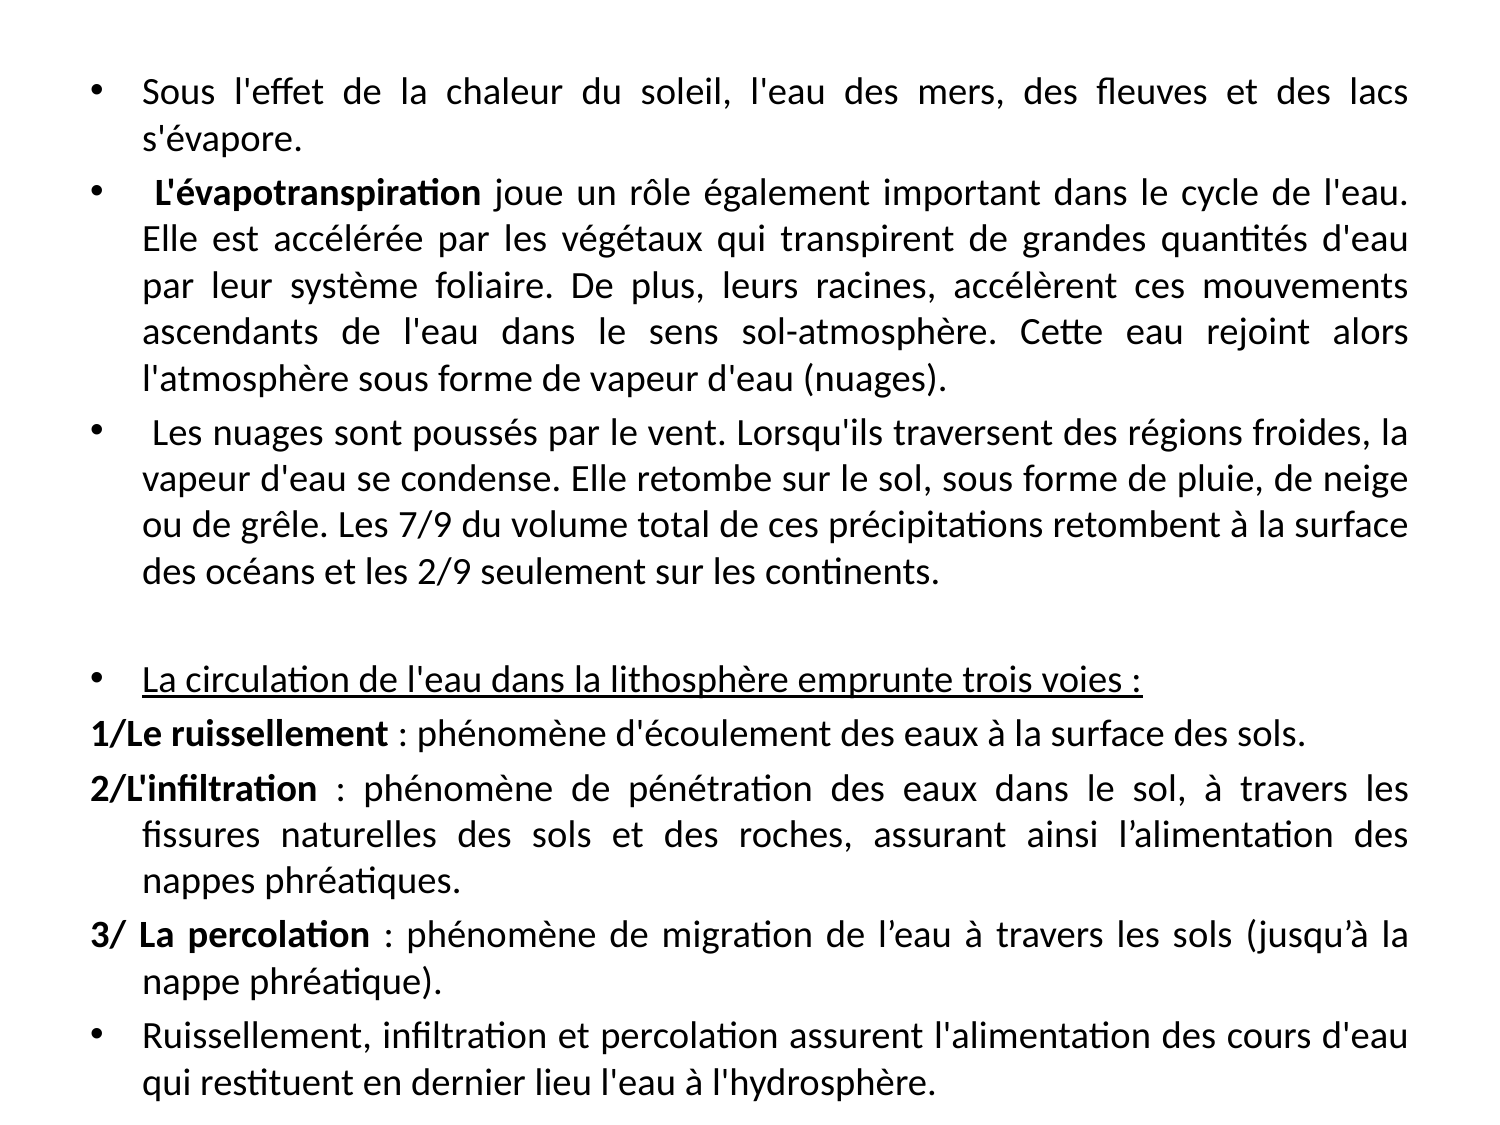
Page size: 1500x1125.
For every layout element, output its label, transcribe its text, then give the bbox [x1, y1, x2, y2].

list Sous l'effet de la chaleur du soleil, l'eau des mers, des fleuves et des lacs s'évapore. L'évapotranspiration joue un rôle également important dans le cycle de l'eau. Elle est accélérée par les végétaux qui transpirent de grandes quantités d'eau par leur système foliaire. De plus, leurs racines, accélèrent ces mouvements ascendants de l'eau dans le sens sol-atmosphère. Cette eau rejoint alors l'atmosphère sous forme de vapeur d'eau (nuages). Les nuages sont poussés par le vent. Lorsqu'ils traversent des régions froides, la vapeur d'eau se condense. Elle retombe sur le sol, sous forme de pluie, de neige ou de grêle. Les 7/9 du volume total de ces précipitations retombent à la surface des océans et les 2/9 seulement sur les continents. La circulation de l'eau dans la lithosphère emprunte trois voies : 1/Le ruissellement : phénomène d'écoulement des eaux à la surface des sols. 2/L'infiltration : phénomène de pénétration des eaux dans le sol, à travers les fissures naturelles des sols et des roches, assurant ainsi l’alimentation des nappes phréatiques. 3/ La percolation : phénomène de migration de l’eau à travers les sols (jusqu’à la nappe phréatique). Ruissellement, infiltration et percolation assurent l'alimentation des cours d'eau qui restituent en dernier lieu l'eau à l'hydrosphère. [75, 58, 1425, 1125]
